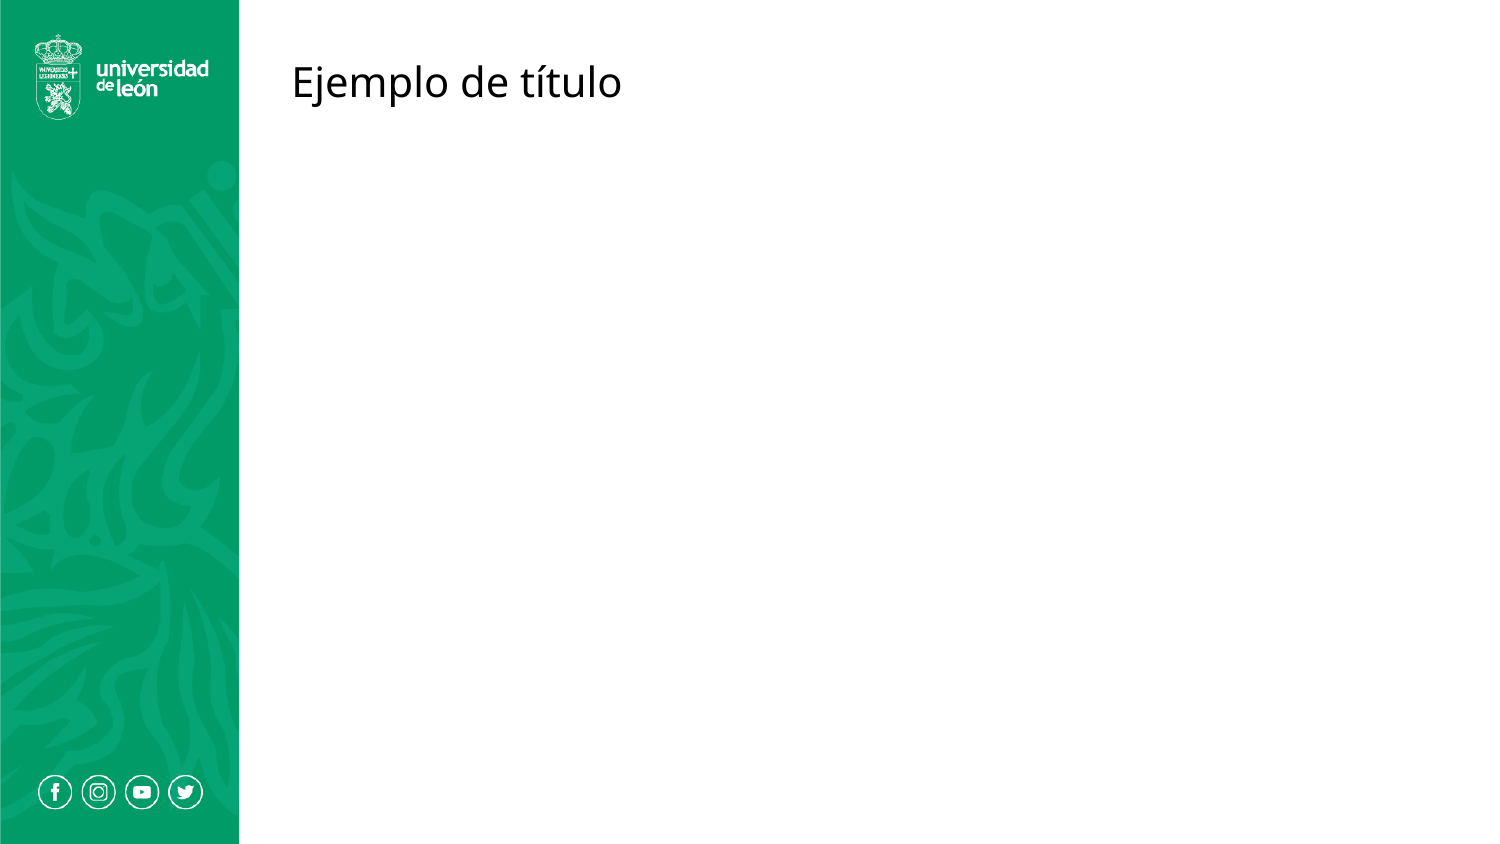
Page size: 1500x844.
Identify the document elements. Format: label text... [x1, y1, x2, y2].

picture [0, 0, 1500, 844]
text_box Ejemplo de título [276, 48, 938, 114]
